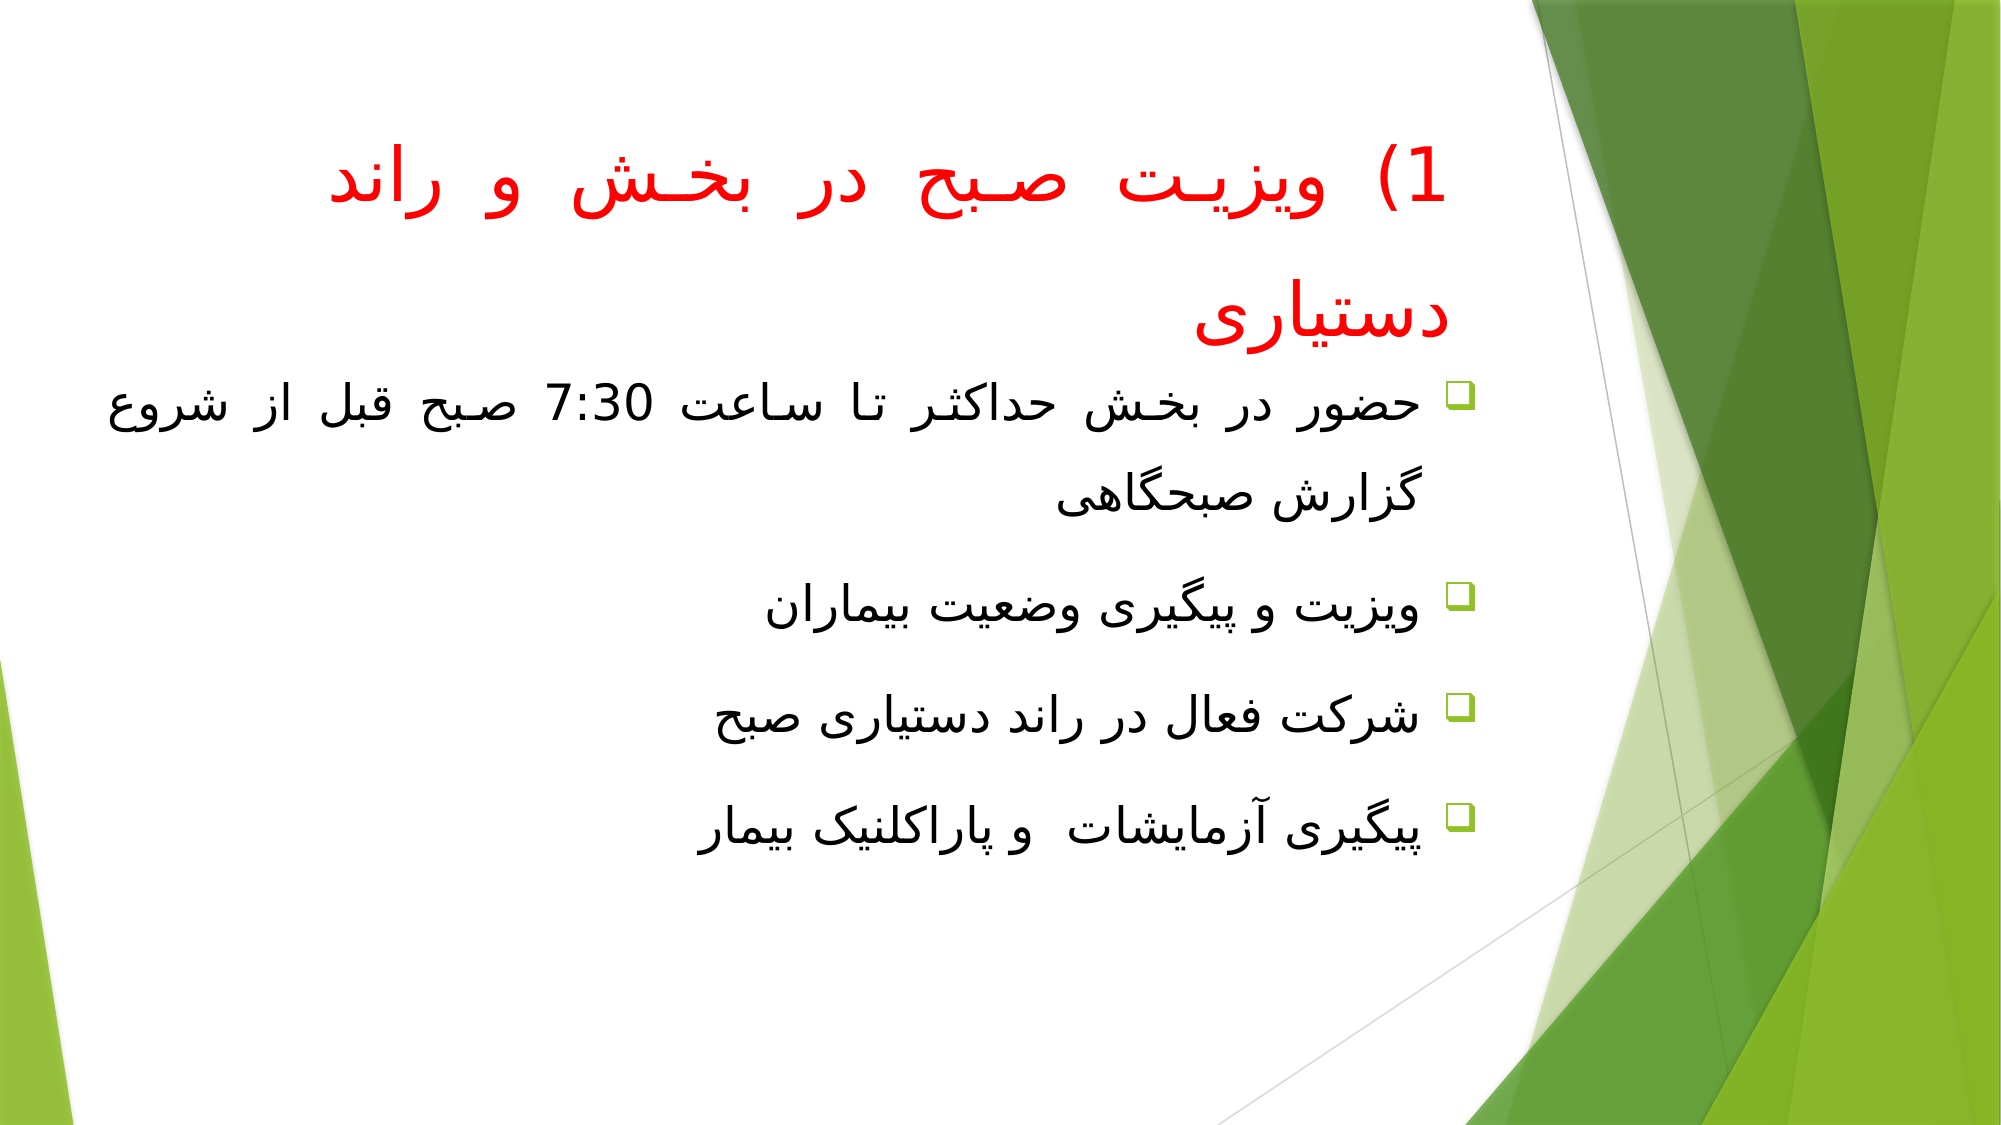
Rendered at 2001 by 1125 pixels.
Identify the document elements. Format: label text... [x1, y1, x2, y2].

list حضور در بخش حداكثر تا ساعت 7:30 صبح قبل از شروع گزارش صبحگاهی ویزیت و پیگیری وضعیت بیماران شركت فعال در راند دستیاری صبح پیگیری آزمایشات و پاراکلنیک بیمار [83, 333, 1494, 970]
text_box 1) ویزیت صبح در بخش و راند دستیاری [291, 74, 1467, 359]
